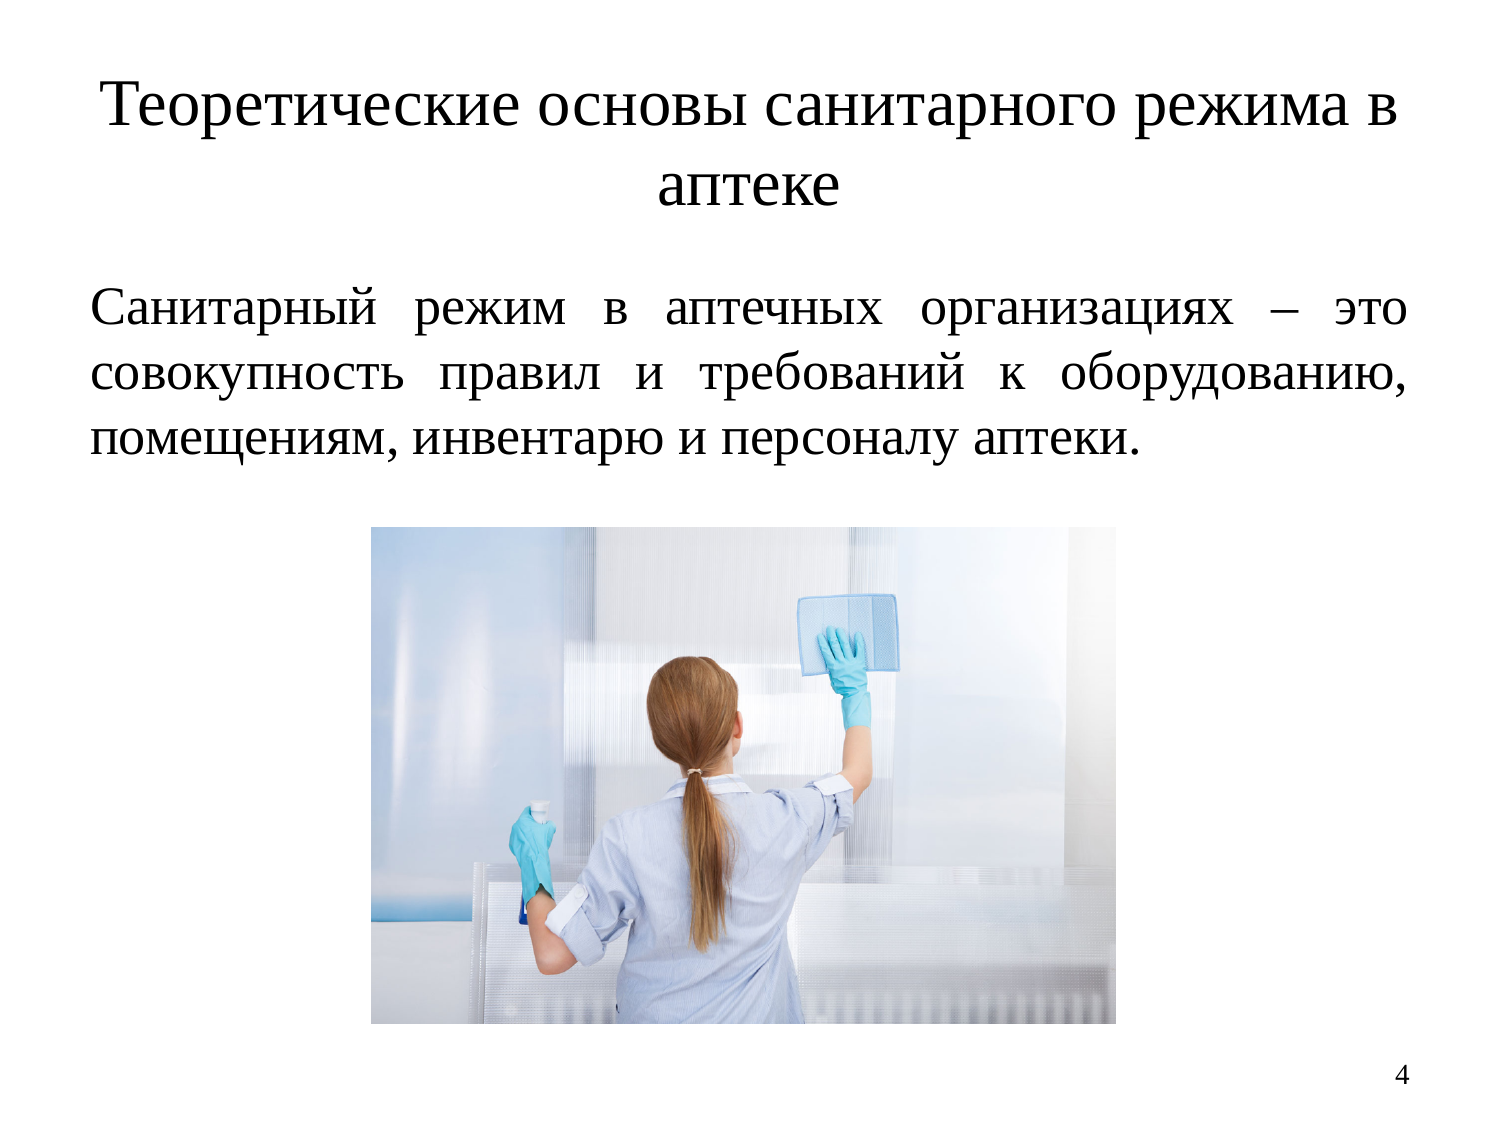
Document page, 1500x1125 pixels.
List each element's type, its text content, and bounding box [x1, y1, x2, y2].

list Санитарный режим в аптечных организациях – это совокупность правил и требований к оборудованию, помещениям, инвентарю и персоналу аптеки. [75, 262, 1425, 504]
picture [371, 526, 1116, 1024]
title Теоретические основы санитарного режима в аптеке [75, 45, 1425, 233]
slide_number 4 [1074, 1042, 1425, 1103]
